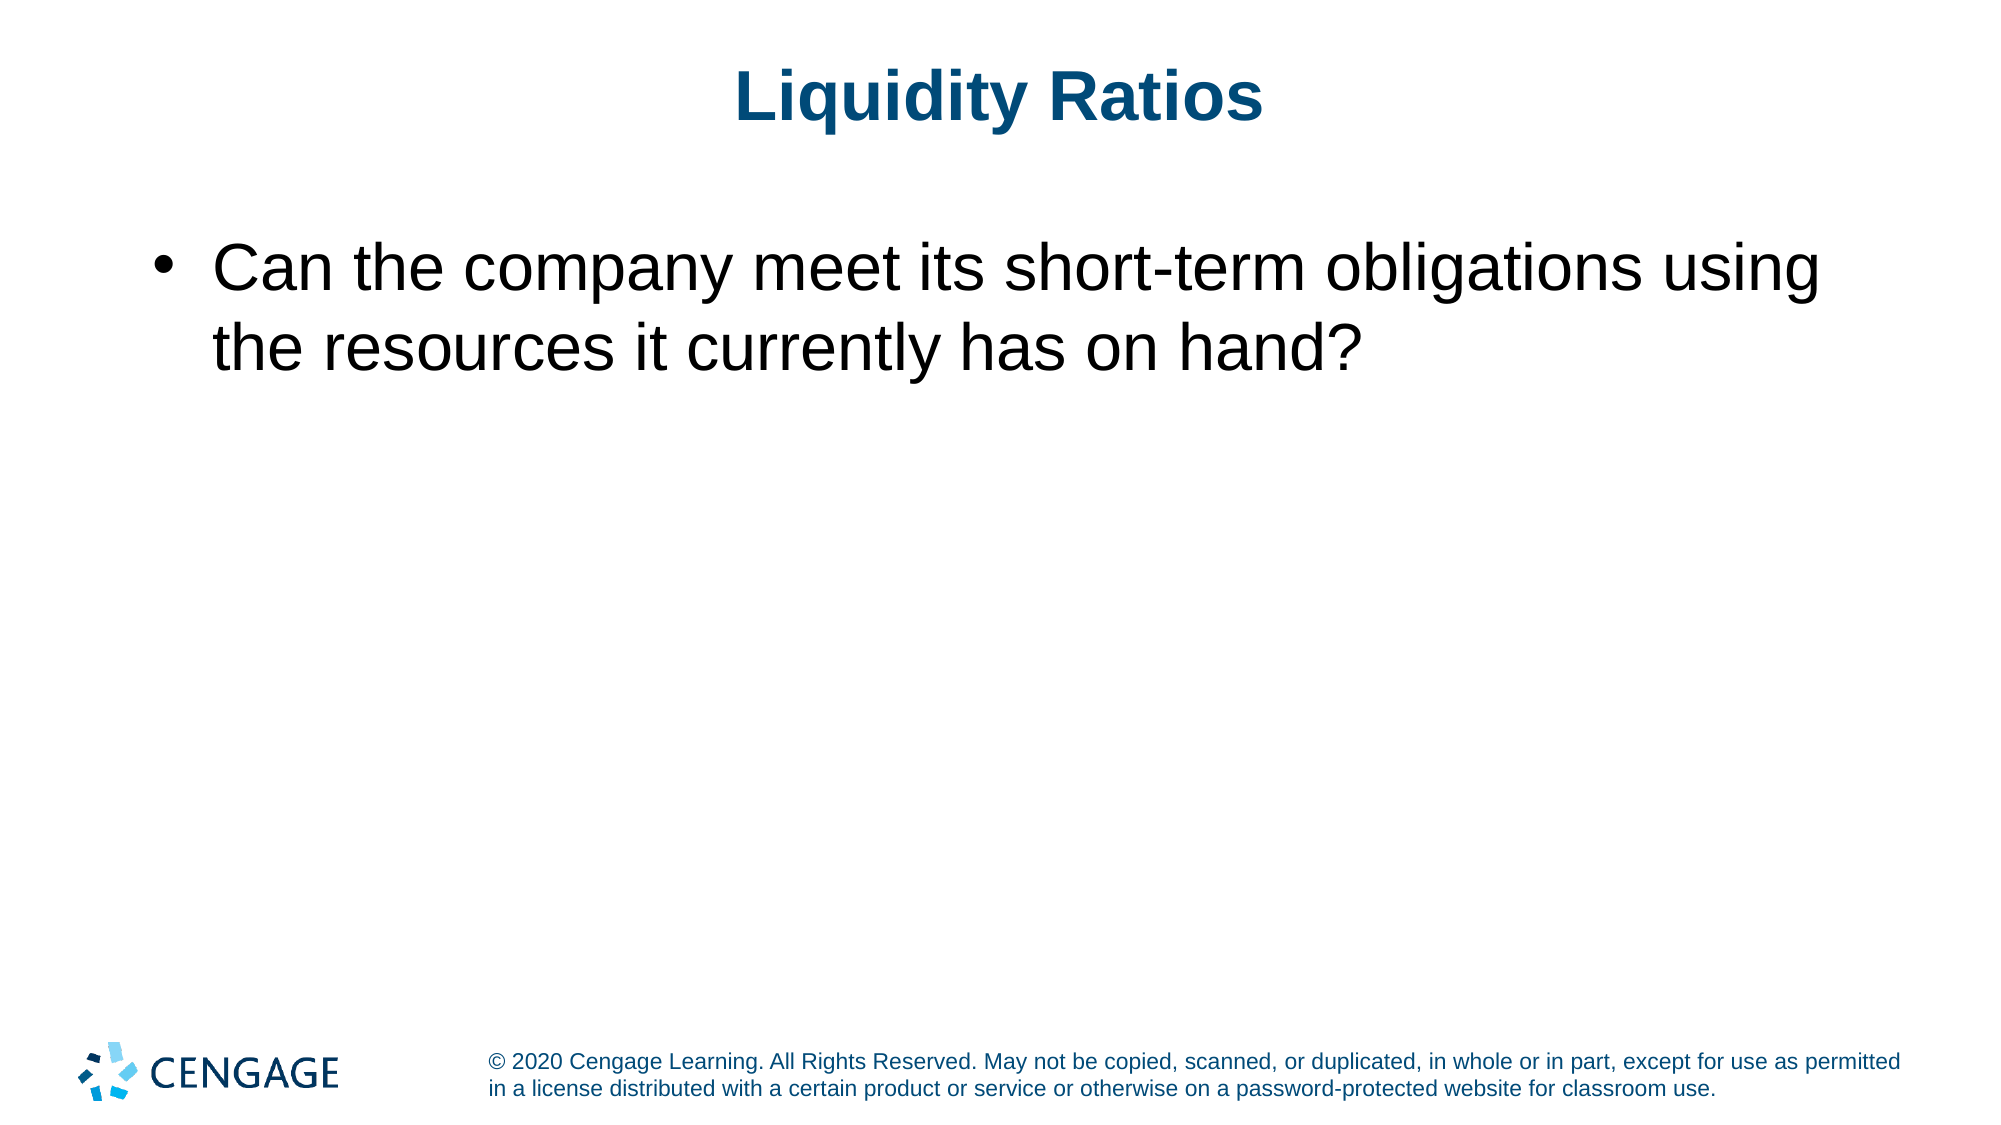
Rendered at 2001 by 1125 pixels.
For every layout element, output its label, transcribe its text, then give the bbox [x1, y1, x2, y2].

list Can the company meet its short-term obligations using the resources it currently has on hand? [137, 216, 1863, 997]
title Liquidity Ratios [137, 22, 1863, 173]
picture [78, 1042, 338, 1101]
